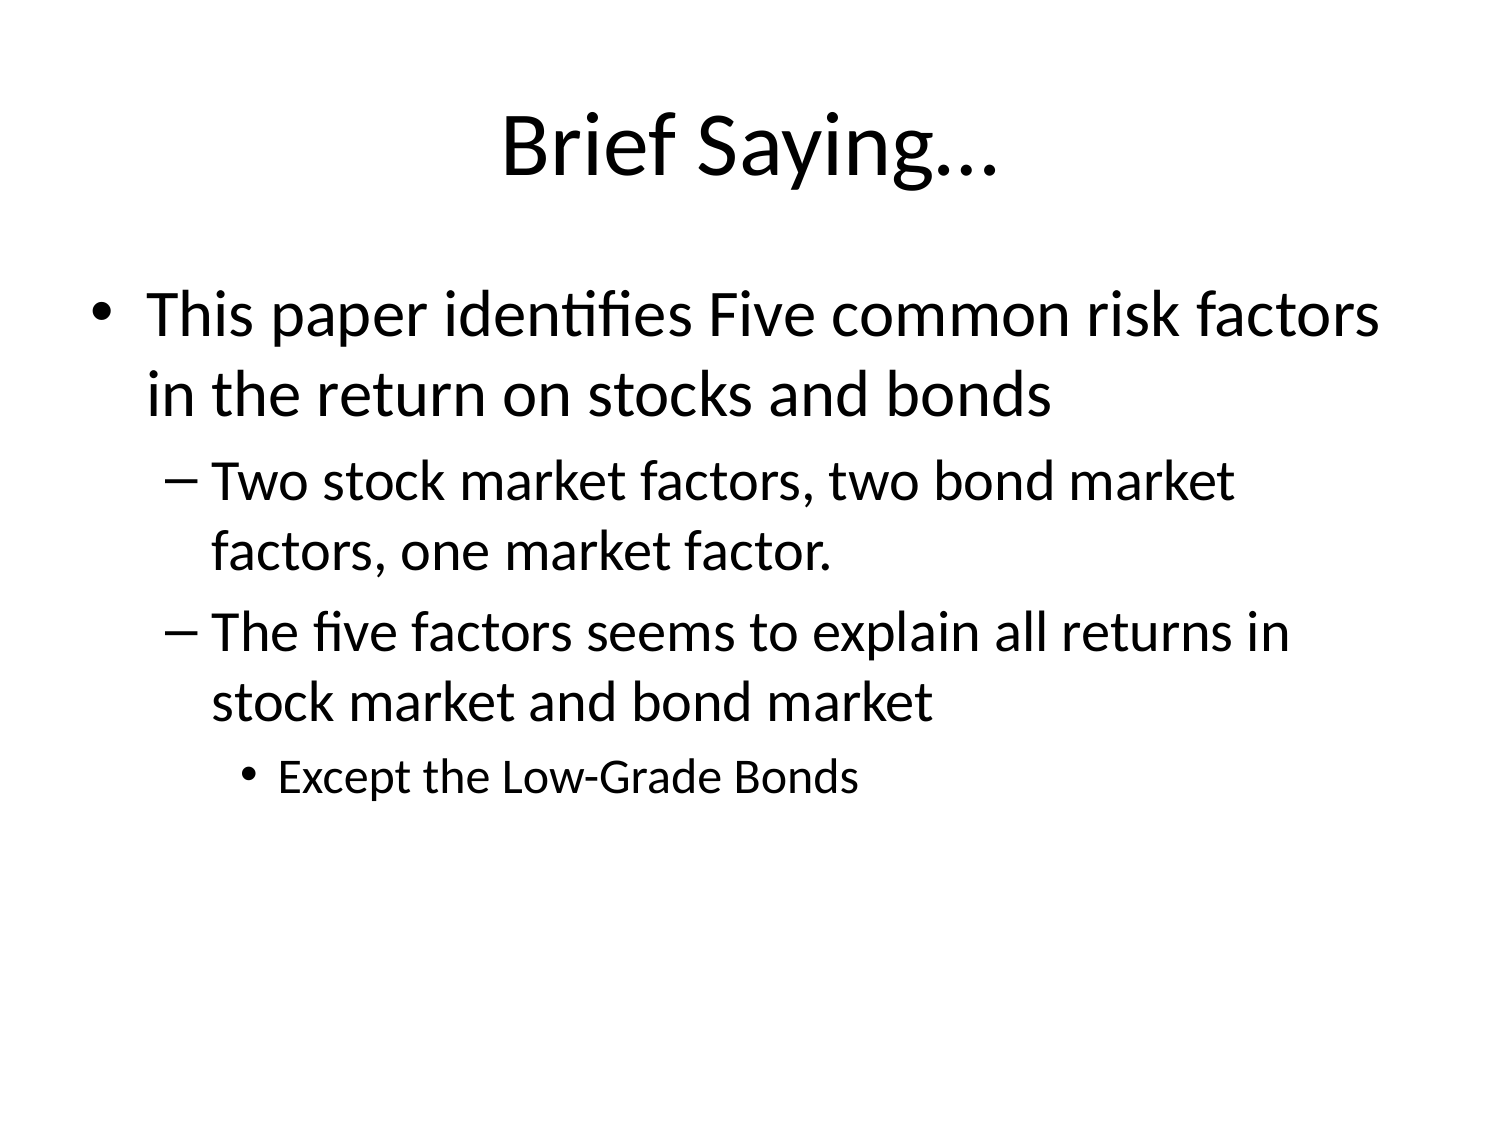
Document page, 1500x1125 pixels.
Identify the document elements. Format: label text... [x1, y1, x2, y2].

title Brief Saying… [75, 45, 1425, 233]
list This paper identifies Five common risk factors in the return on stocks and bonds Two stock market factors, two bond market factors, one market factor. The five factors seems to explain all returns in stock market and bond market Except the Low-Grade Bonds [75, 262, 1425, 1005]
